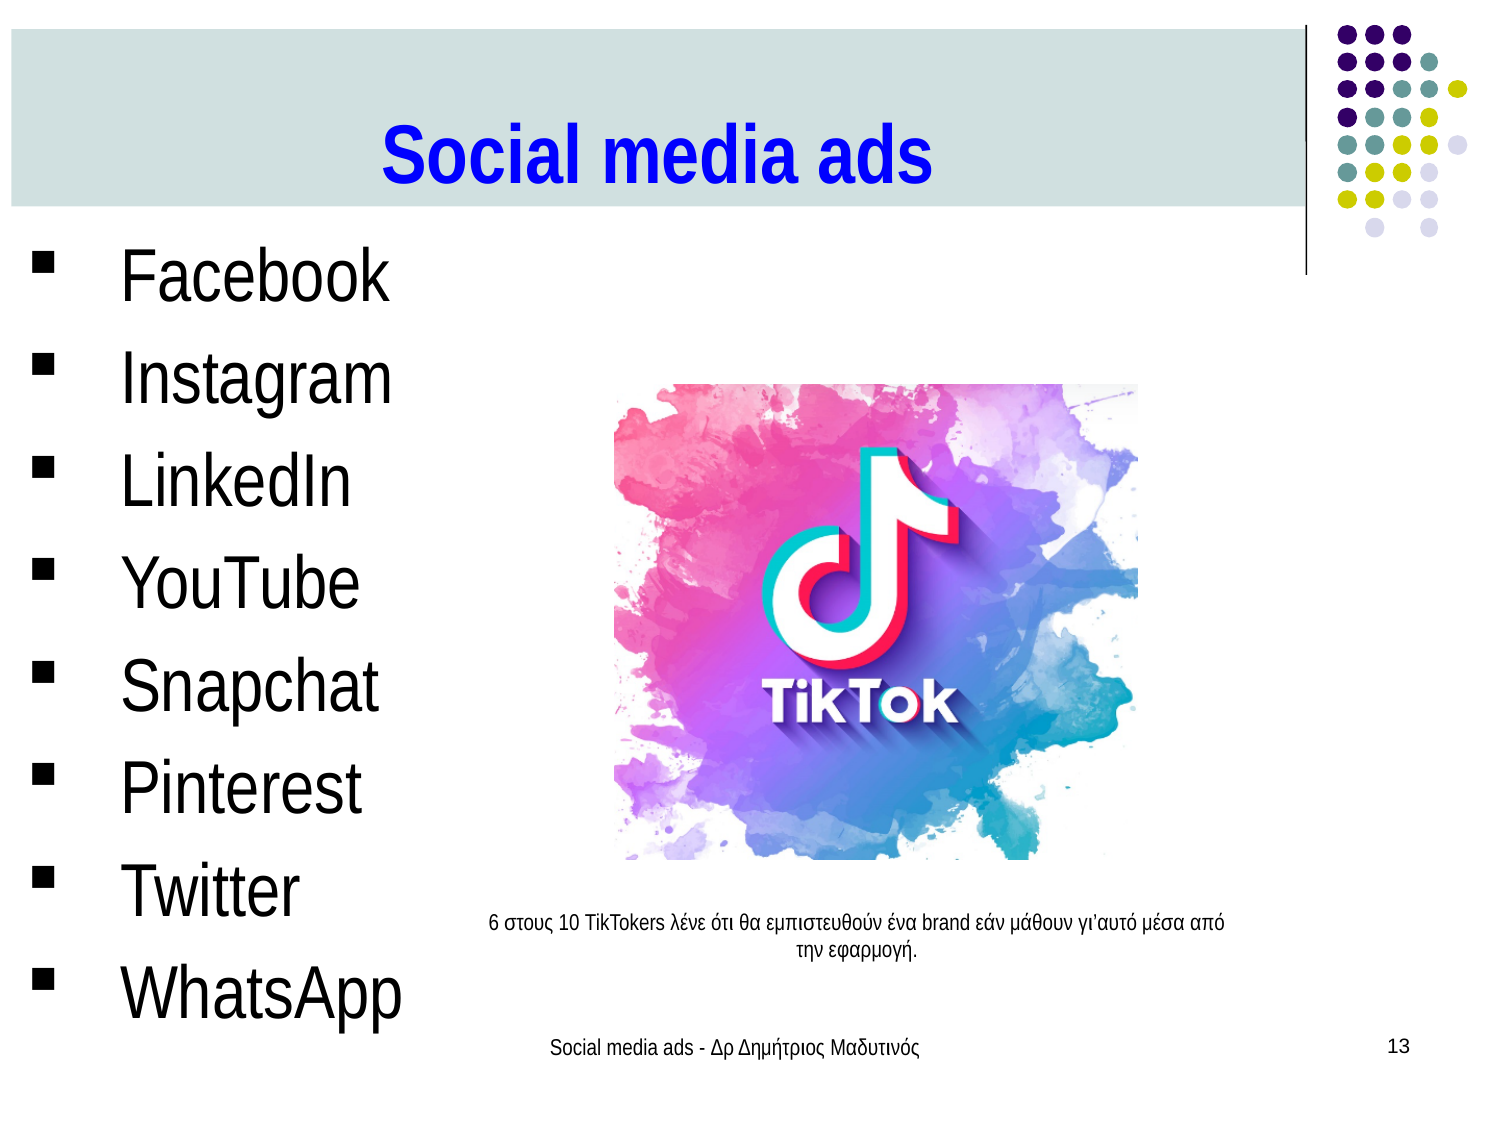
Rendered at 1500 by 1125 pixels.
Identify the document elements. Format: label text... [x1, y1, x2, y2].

text_box Social media ads [11, 29, 1306, 207]
picture [613, 384, 1139, 860]
footer Social media ads - Δρ Δημήτριος Μαδυτινός [342, 1042, 1128, 1100]
text_box 6 στους 10 TikTokers λένε ότι θα εμπιστευθούν ένα brand εάν μάθουν γι’αυτό μέσα από την εφαρμογή. [464, 899, 1250, 975]
text_box Facebook Instagram LinkedIn YouTube Snapchat Pinterest Twitter WhatsApp [11, 219, 1425, 1042]
slide_number 13 [1128, 1042, 1425, 1100]
